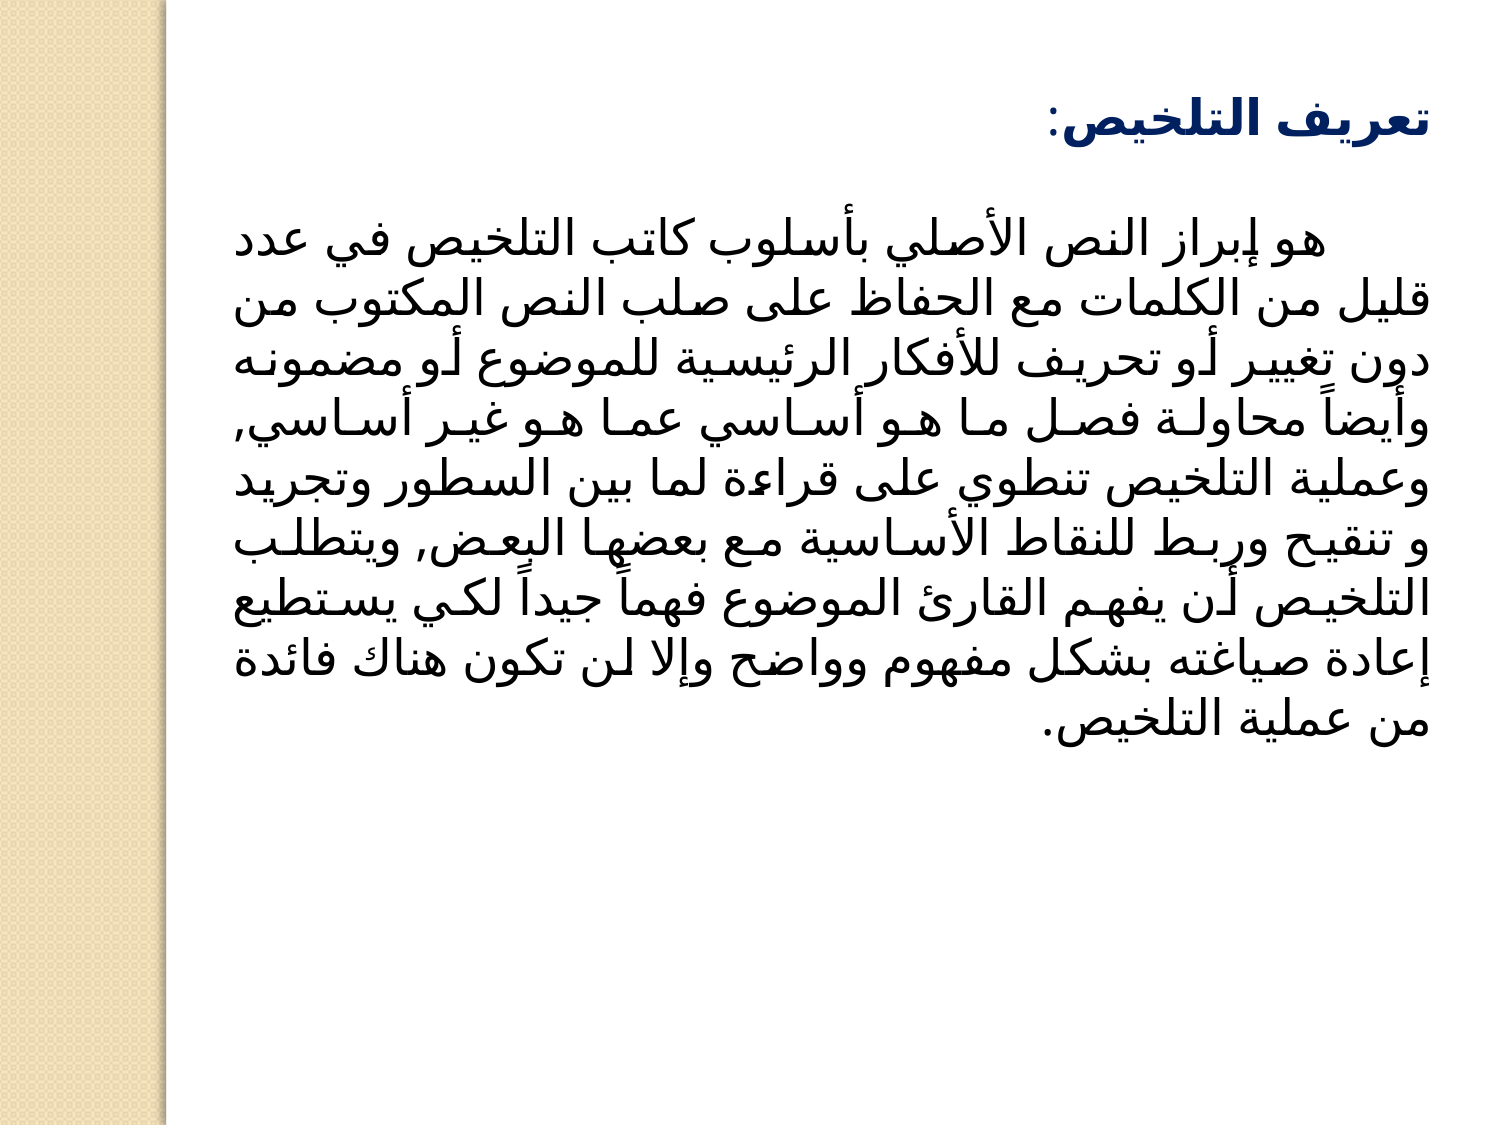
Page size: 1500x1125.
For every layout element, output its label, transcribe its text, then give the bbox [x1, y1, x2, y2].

text_box تعريف التلخيص: هو إبراز النص الأصلي بأسلوب كاتب التلخيص في عدد قليل من الكلمات مع الحفاظ على صلب النص المكتوب من دون تغيير أو تحريف للأفكار الرئيسية للموضوع أو مضمونه وأيضاً محاولة فصل ما هو أساسي عما هو غير أساسي, وعملية التلخيص تنطوي على قراءة لما بين السطور وتجريد و تنقيح وربط للنقاط الأساسية مع بعضها البعض, ويتطلب التلخيص أن يفهم القارئ الموضوع فهماً جيداً لكي يستطيع إعادة صياغته بشكل مفهوم وواضح وإلا لن تكون هناك فائدة من عملية التلخيص. [218, 78, 1447, 798]
